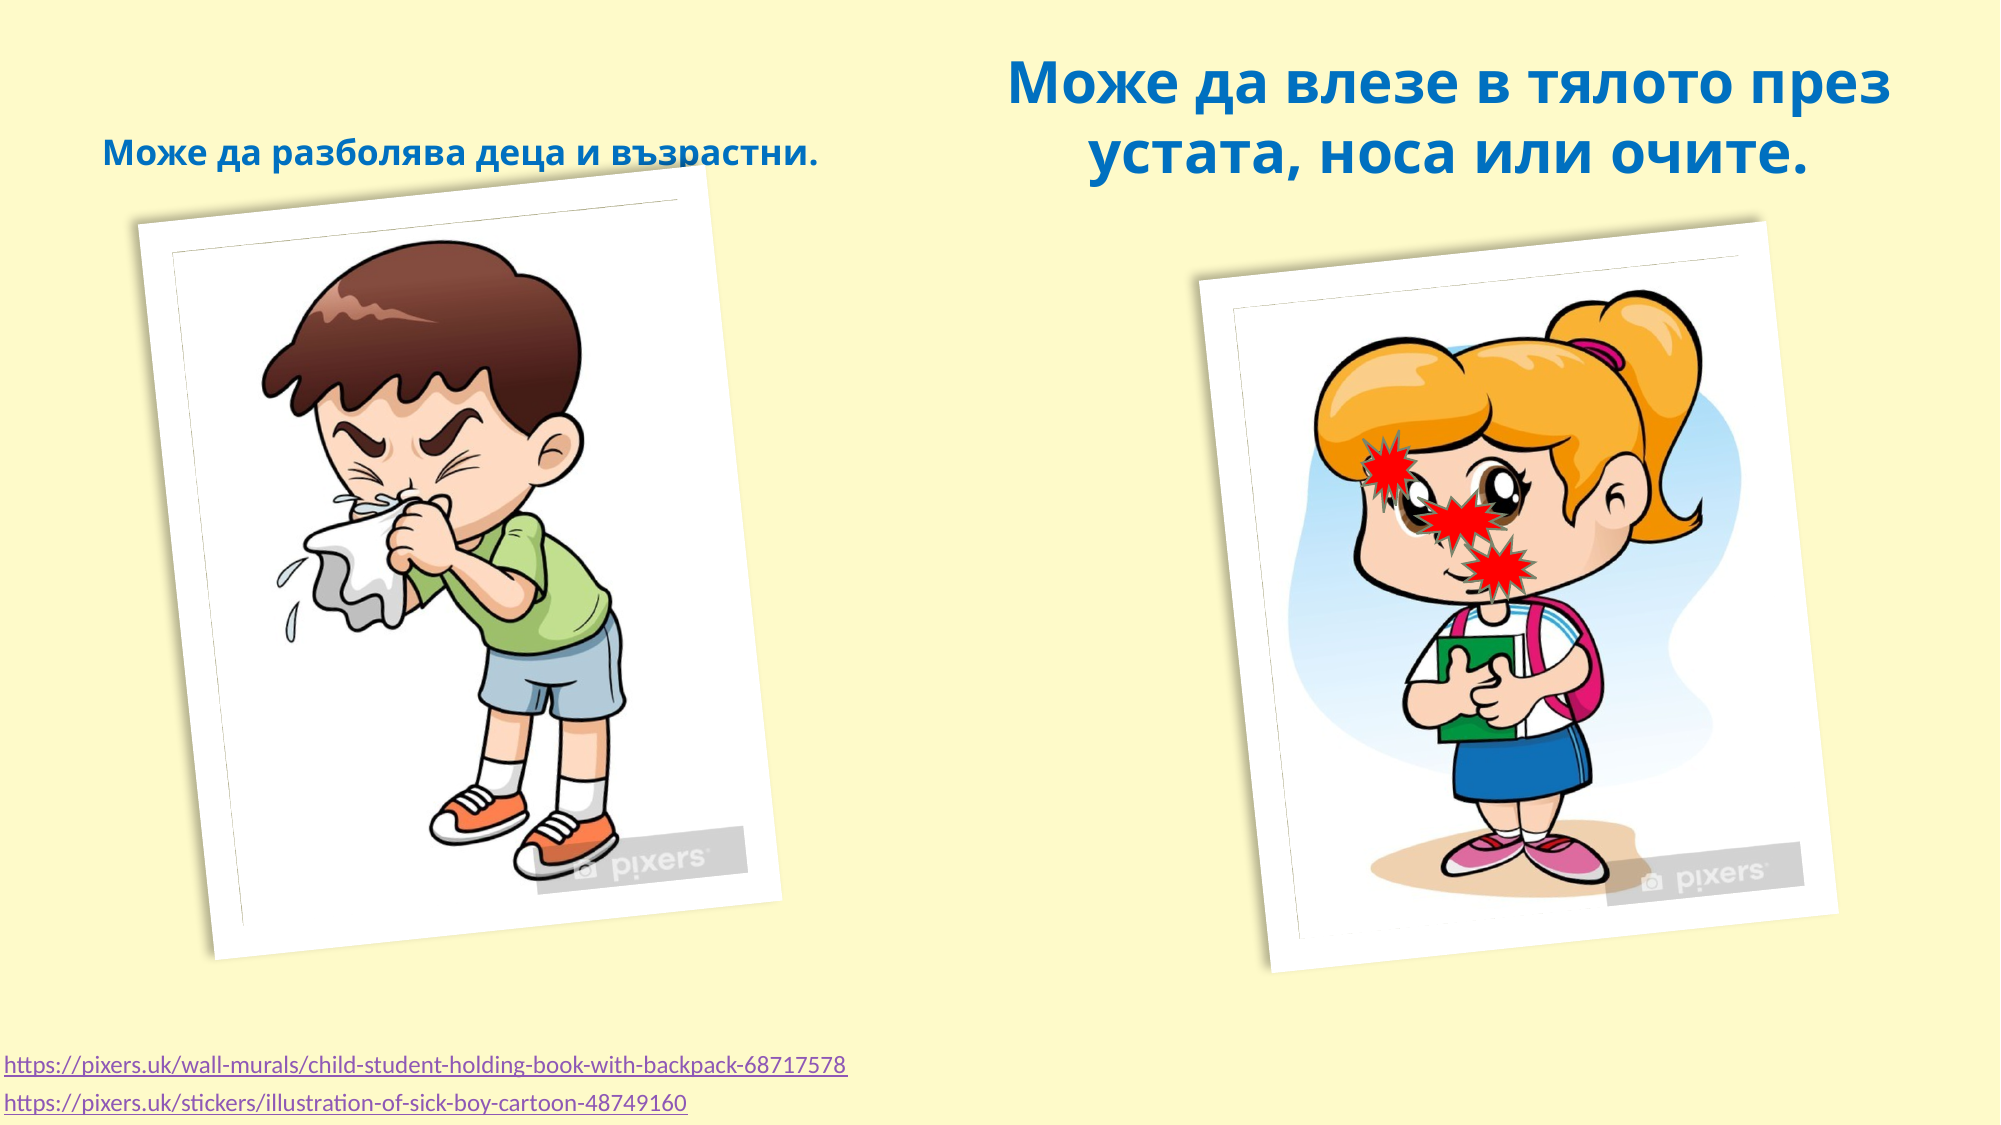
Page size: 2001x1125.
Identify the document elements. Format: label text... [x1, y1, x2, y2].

text_box Може да влезе в тялото през устата, носа или очите. [911, 38, 1986, 283]
title Може да разболява деца и възрастни. [34, 126, 887, 322]
text_box https://pixers.uk/stickers/illustration-of-sick-boy-cartoon-48749160 [0, 1079, 1463, 1125]
picture [1234, 257, 1804, 938]
picture [173, 201, 748, 925]
text_box https://pixers.uk/wall-murals/child-student-holding-book-with-backpack-68717578 [0, 1041, 1287, 1086]
